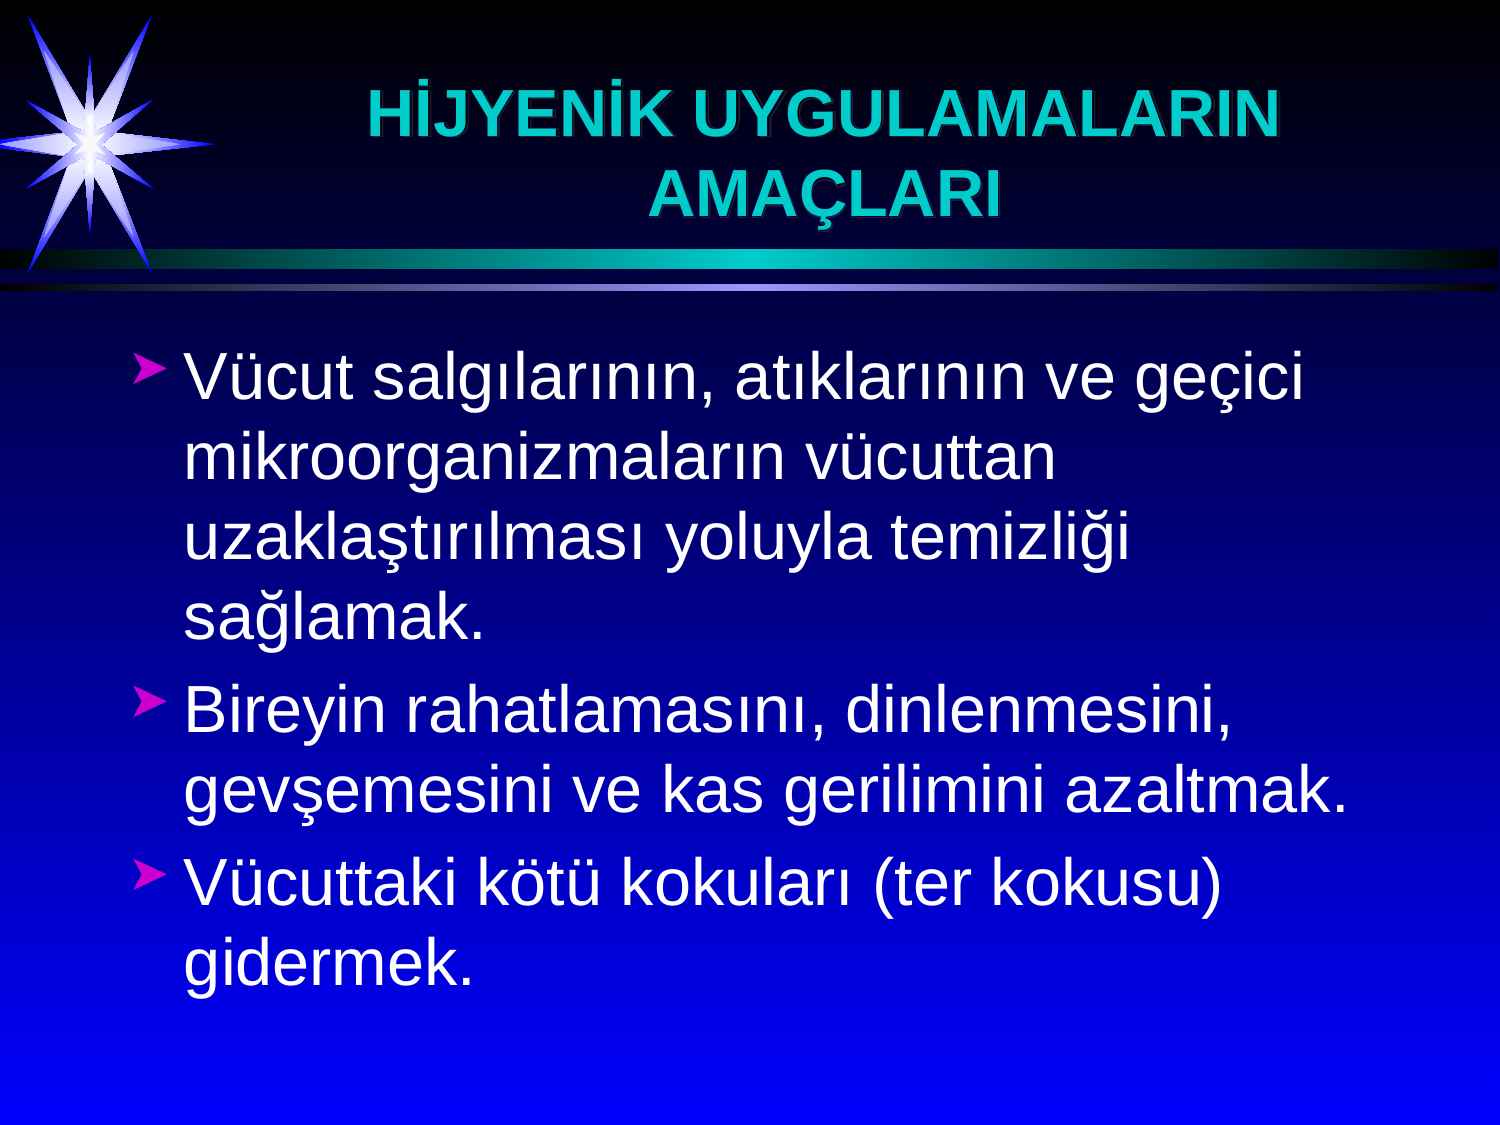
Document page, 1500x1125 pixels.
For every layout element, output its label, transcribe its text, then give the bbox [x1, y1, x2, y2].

title HİJYENİK UYGULAMALARIN AMAÇLARI [187, 56, 1463, 244]
list Vücut salgılarının, atıklarının ve geçici mikroorganizmaların vücuttan uzaklaştırılması yoluyla temizliği sağlamak. Bireyin rahatlamasını, dinlenmesini, gevşemesini ve kas gerilimini azaltmak. Vücuttaki kötü kokuları (ter kokusu) gidermek. [112, 324, 1388, 1001]
